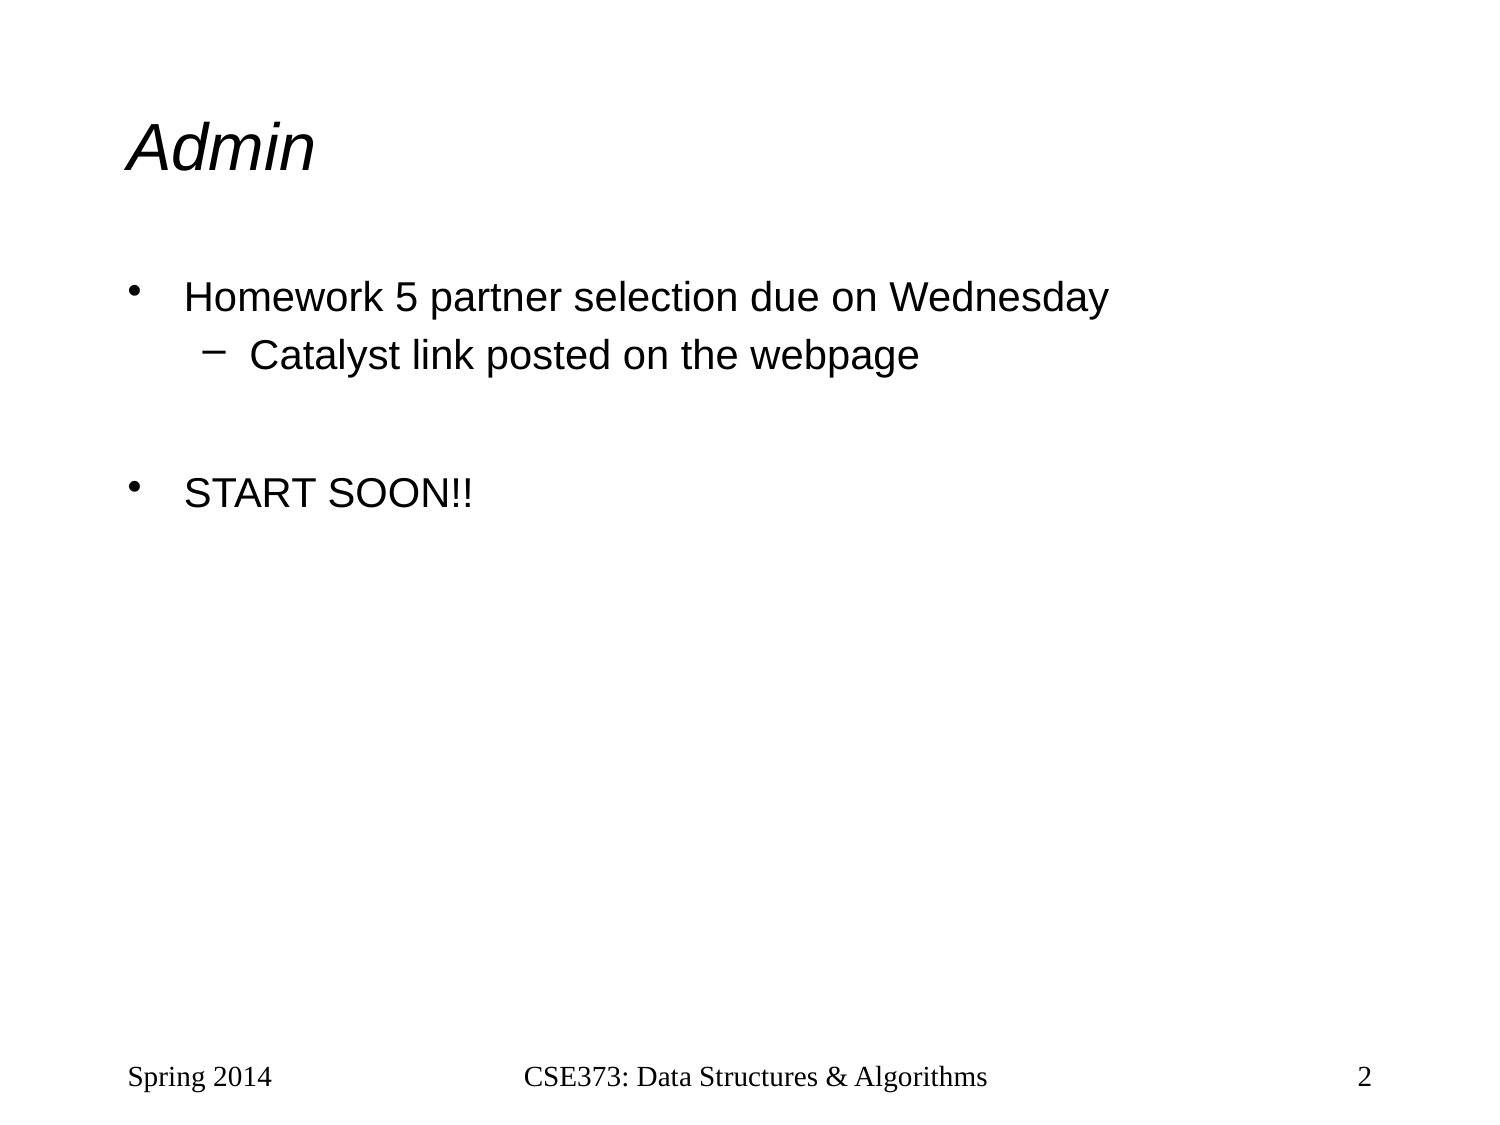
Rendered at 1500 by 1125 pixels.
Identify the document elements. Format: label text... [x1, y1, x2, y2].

footer CSE373: Data Structures & Algorithms [474, 1049, 1038, 1125]
slide_number 2 [1074, 1049, 1388, 1125]
list Homework 5 partner selection due on Wednesday Catalyst link posted on the webpage START SOON!! [112, 262, 1388, 1001]
slide_number Spring 2014 [112, 1049, 426, 1125]
title Admin [112, 49, 1388, 238]
